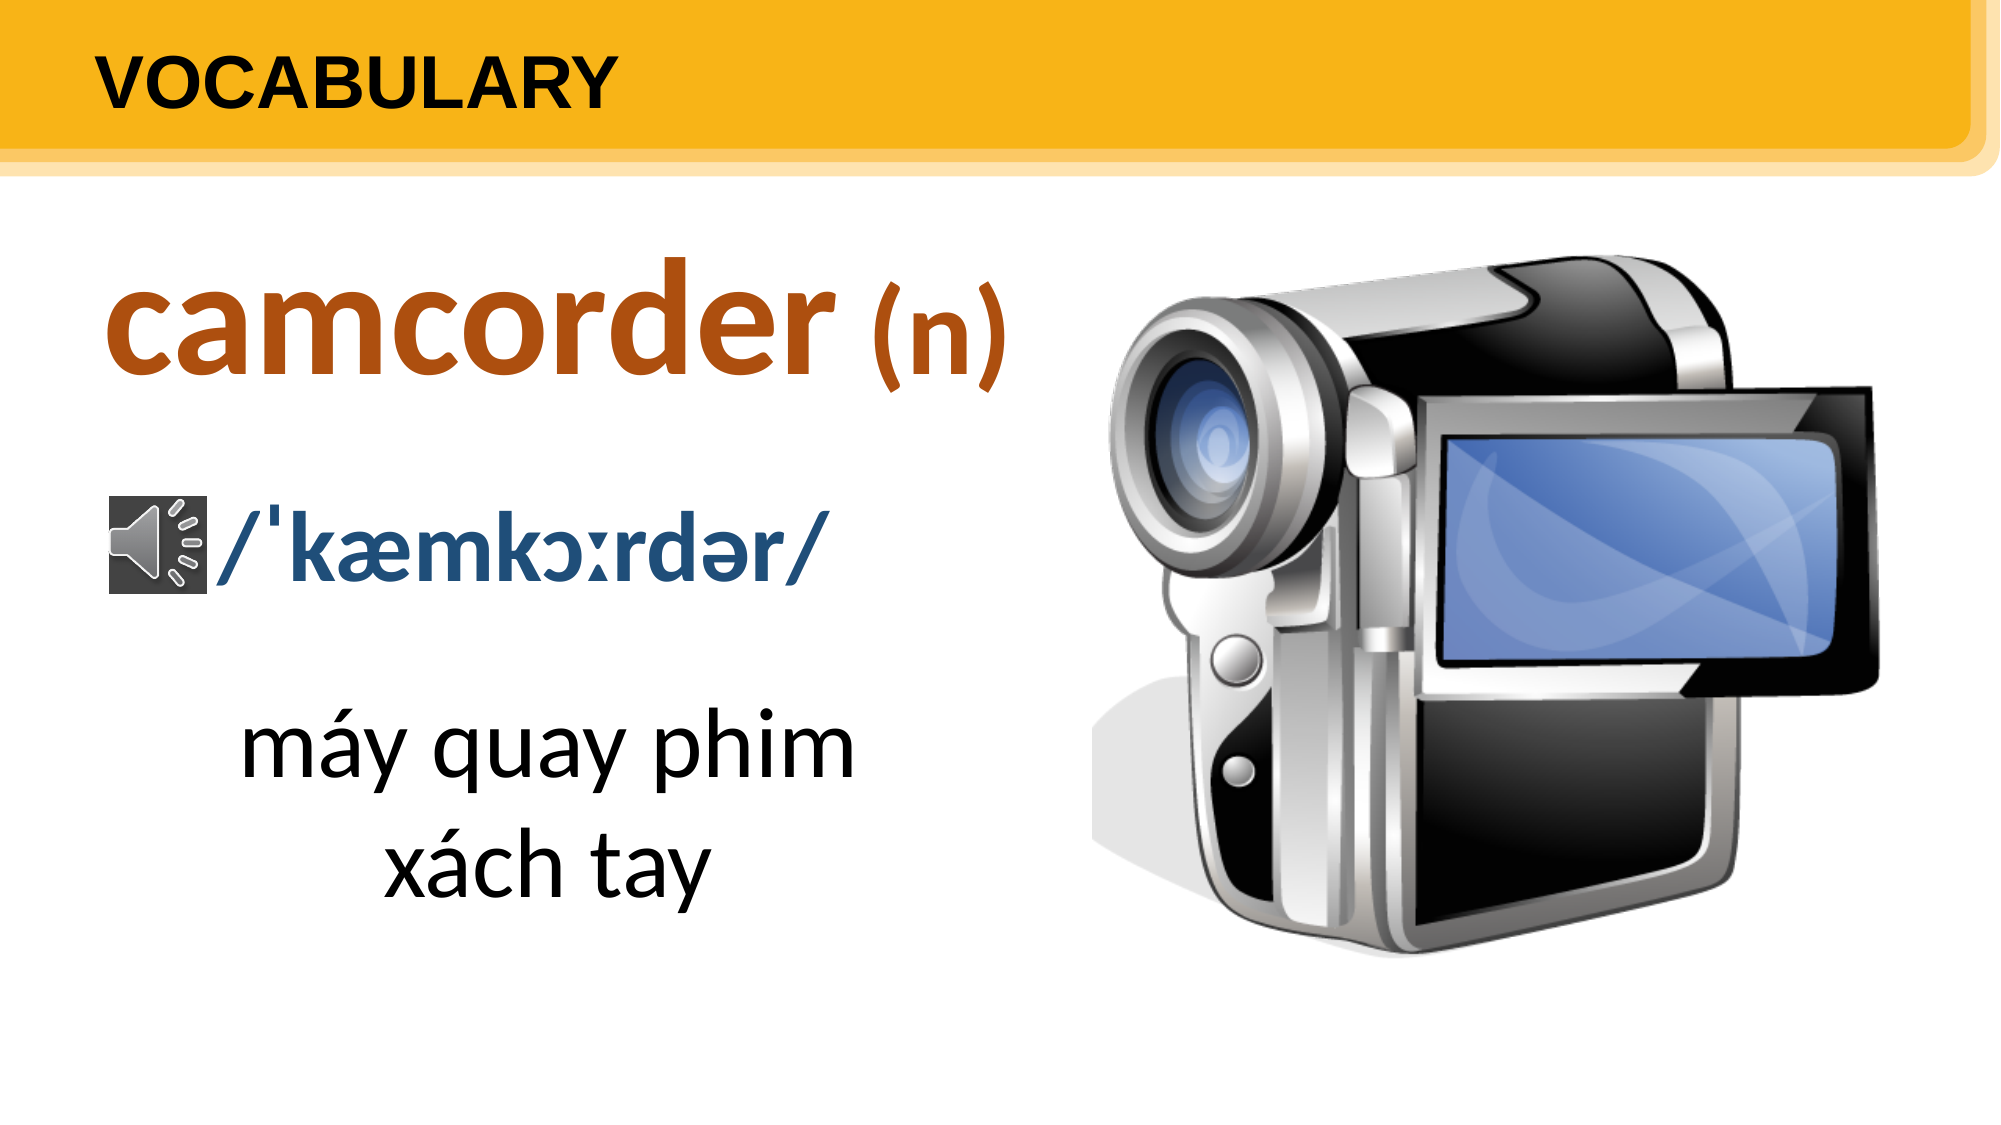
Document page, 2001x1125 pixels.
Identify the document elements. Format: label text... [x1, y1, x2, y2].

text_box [0, 0, 2000, 177]
text_box máy quay phim xách tay [126, 670, 971, 926]
text_box camcorder (n) [28, 215, 1089, 439]
picture [1092, 197, 1893, 998]
picture [107, 495, 208, 596]
text_box /ˈkæmkɔːrdər/ [202, 474, 845, 610]
